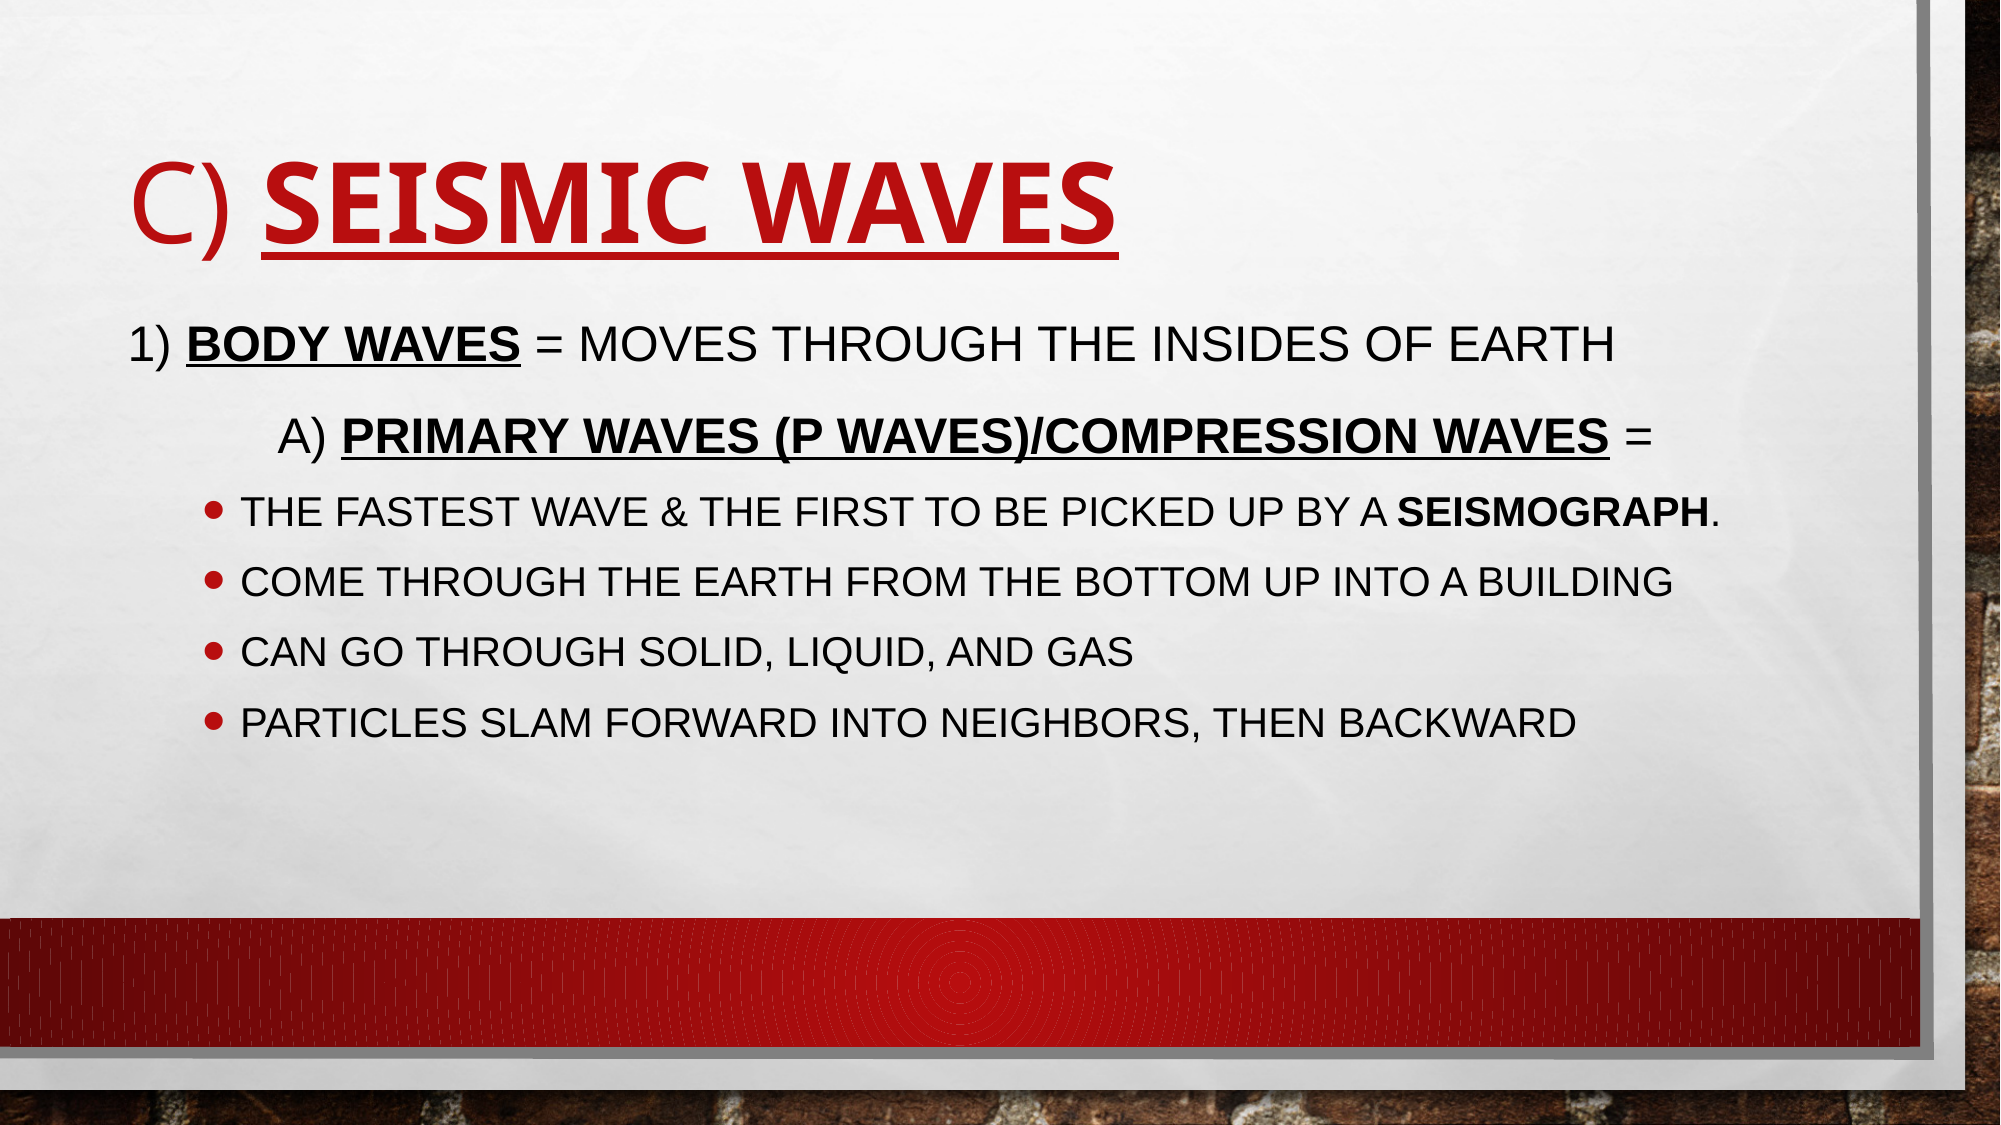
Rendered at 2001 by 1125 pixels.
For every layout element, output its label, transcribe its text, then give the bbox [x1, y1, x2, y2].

list 1) Body Waves = moves through the insides of Earth a) Primary Waves (P waves)/Compression waves = the fastest wave & the first to be picked up by a seismograph. Come through the earth from the bottom up into a building Can go through solid, liquid, and gas Particles slam forward into neighbors, then backward [112, 167, 1890, 958]
title C) Seismic Waves [112, 112, 1818, 167]
picture [0, 0, 2000, 1125]
